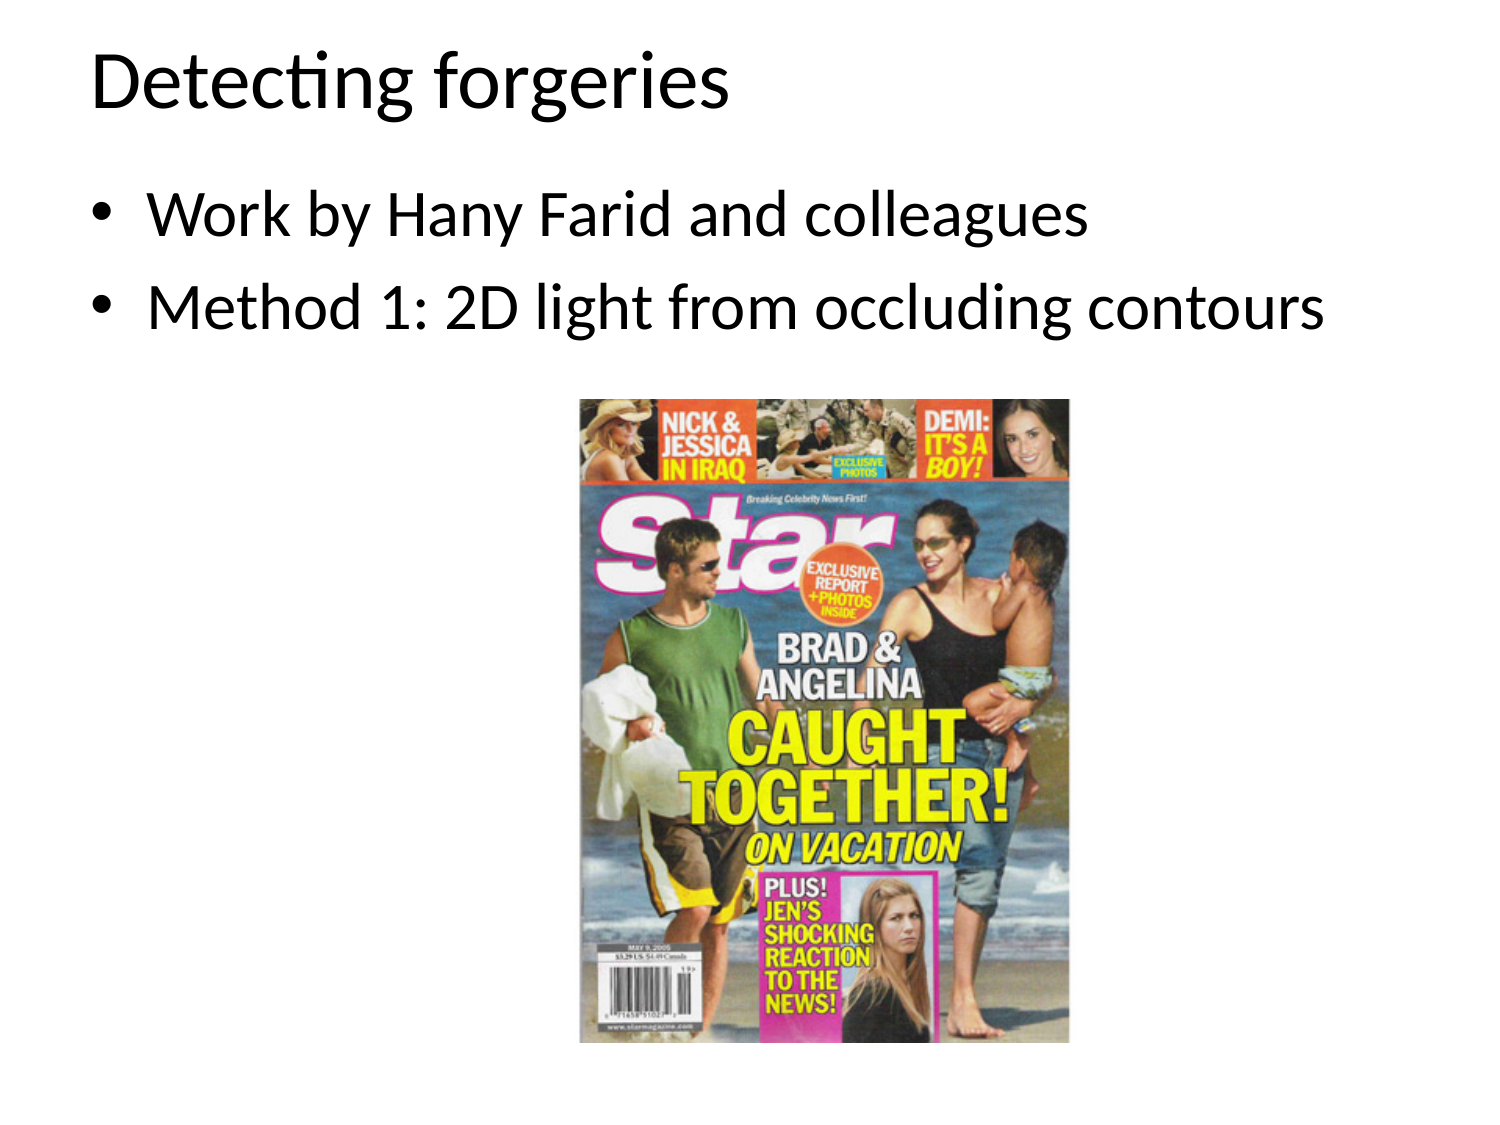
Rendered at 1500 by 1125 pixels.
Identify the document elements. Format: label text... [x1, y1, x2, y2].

title Detecting forgeries [74, 0, 1426, 151]
list Work by Hany Farid and colleagues Method 1: 2D light from occluding contours [74, 162, 1426, 1006]
picture [524, 399, 1110, 1043]
